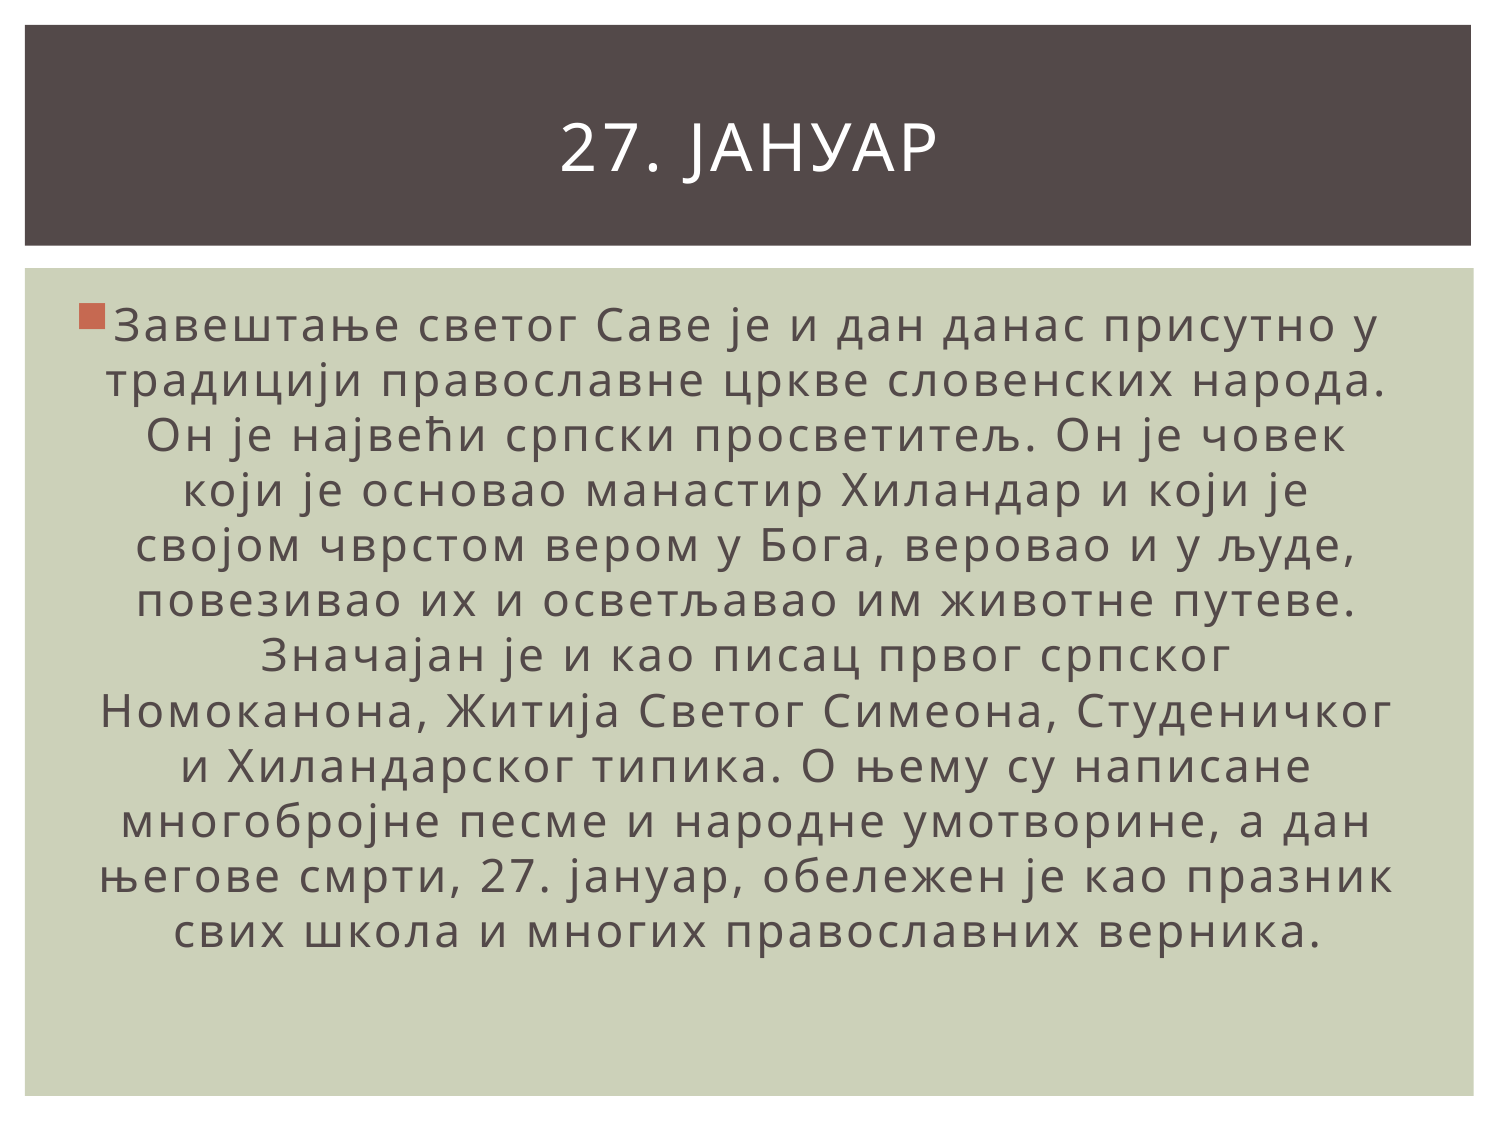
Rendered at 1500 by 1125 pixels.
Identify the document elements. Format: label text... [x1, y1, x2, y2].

list Завештање светог Саве је и дан данас присутно у традицији православне цркве словенских народа. Он је највећи српски просветитељ. Он је човек који је основао манастир Хиландар и који је својом чврстом вером у Бога, веровао и у људе, повезивао их и осветљавао им животне путеве. Значајан је и као писац првог српског Номоканона, Житија Светог Симеона, Студеничког и Хиландарског типика. О њему су написане многобројне песме и народне умотворине, а дан његове смрти, 27. јануар, обележен је као празник свих школа и многих православних верника. [37, 287, 1417, 1011]
title 27. јануар [62, 58, 1438, 232]
